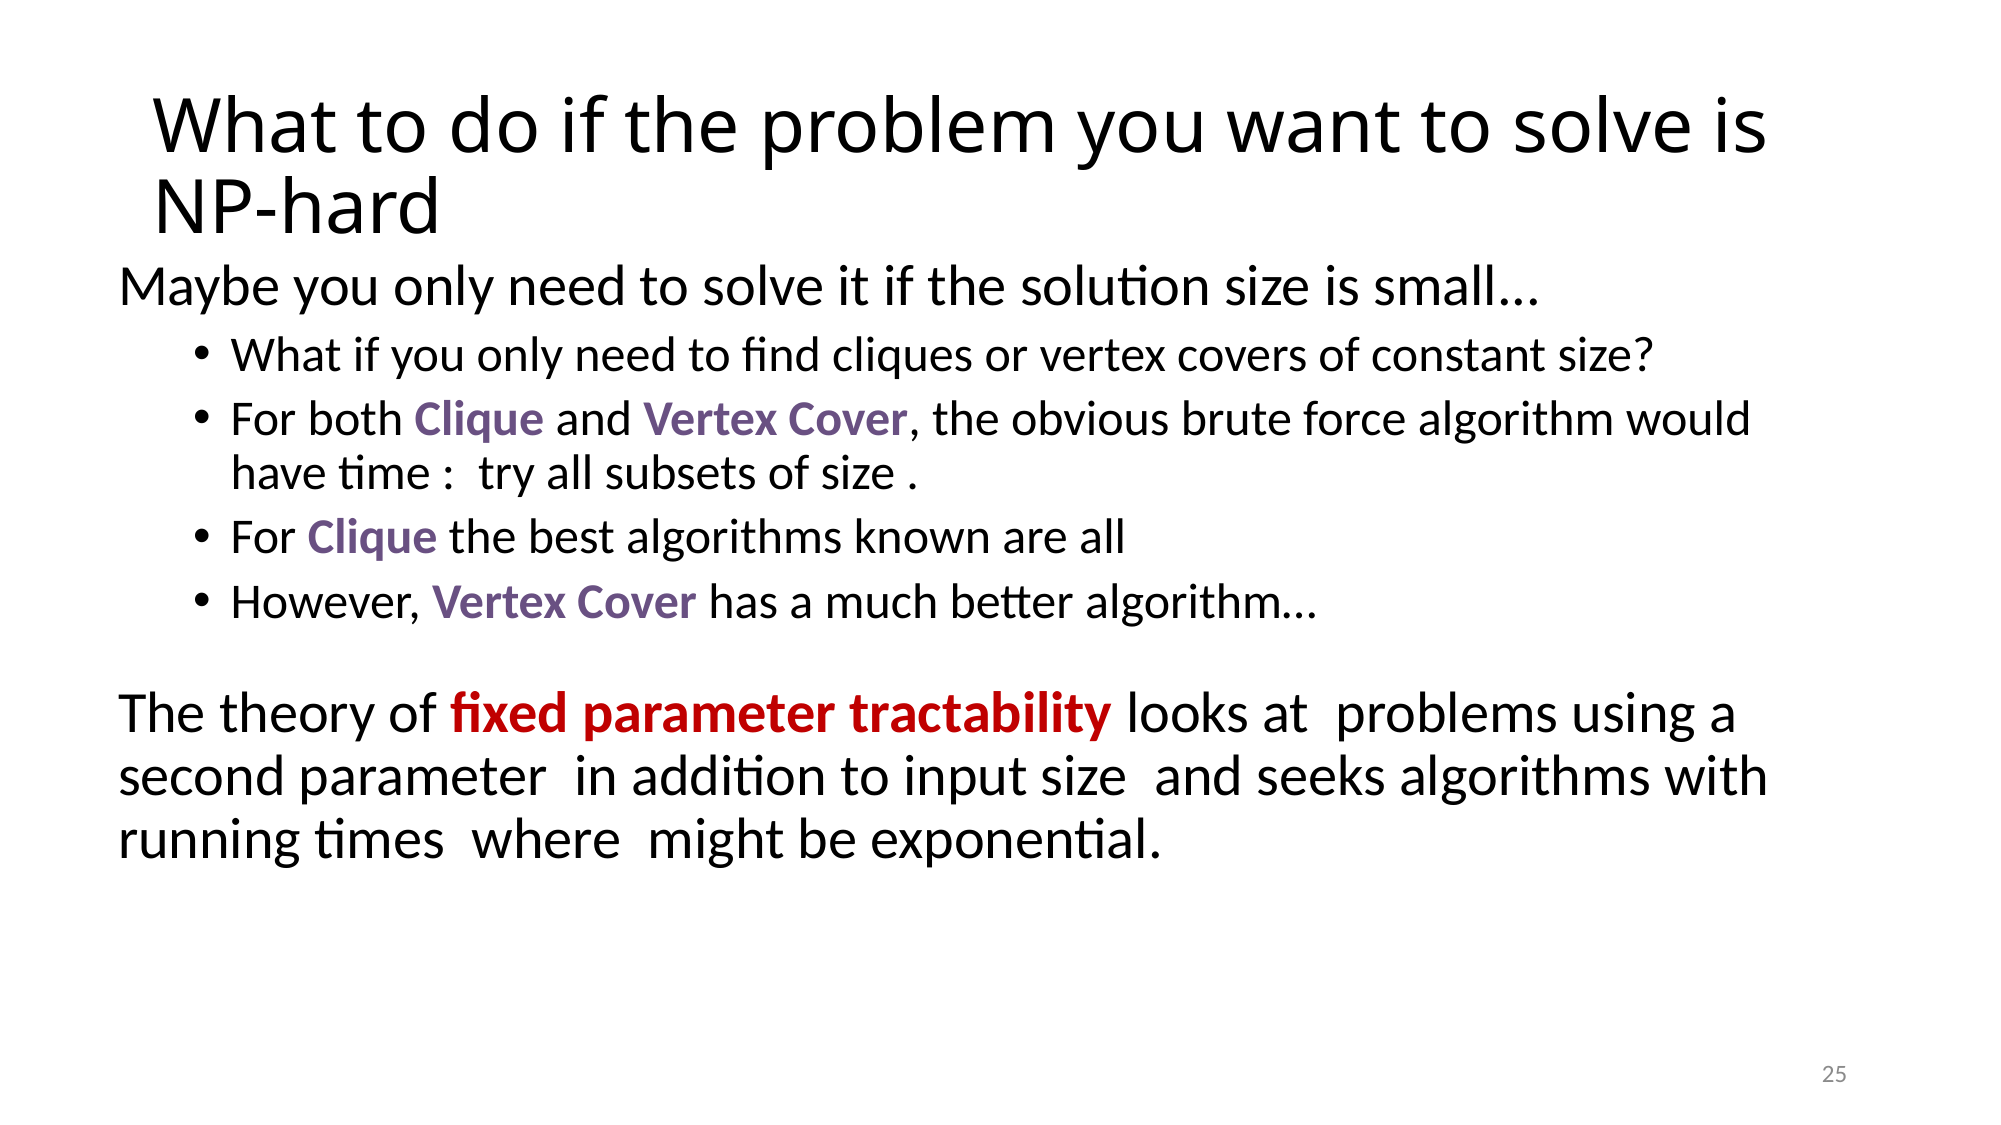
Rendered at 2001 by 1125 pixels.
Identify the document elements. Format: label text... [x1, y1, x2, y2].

title What to do if the problem you want to solve is NP-hard [137, 59, 1863, 278]
slide_number 25 [1412, 1042, 1863, 1103]
